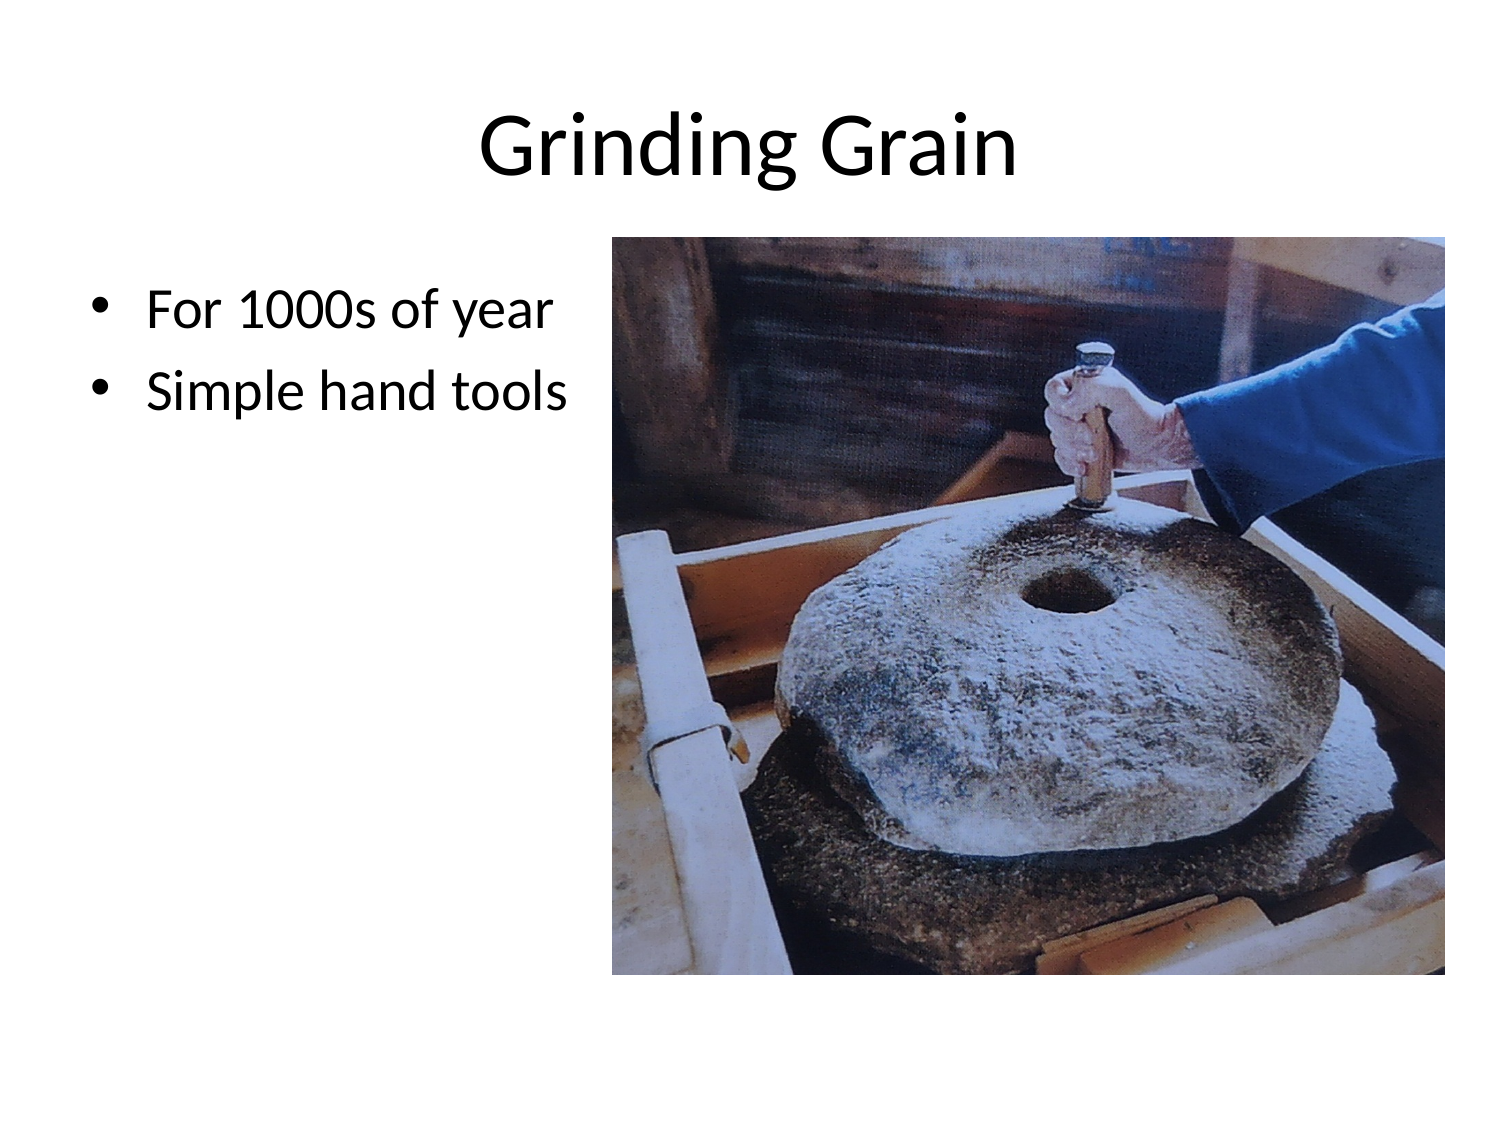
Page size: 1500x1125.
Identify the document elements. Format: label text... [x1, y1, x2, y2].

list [612, 237, 1445, 976]
list For 1000s of year Simple hand tools [75, 262, 738, 1005]
title Grinding Grain [75, 45, 1425, 233]
